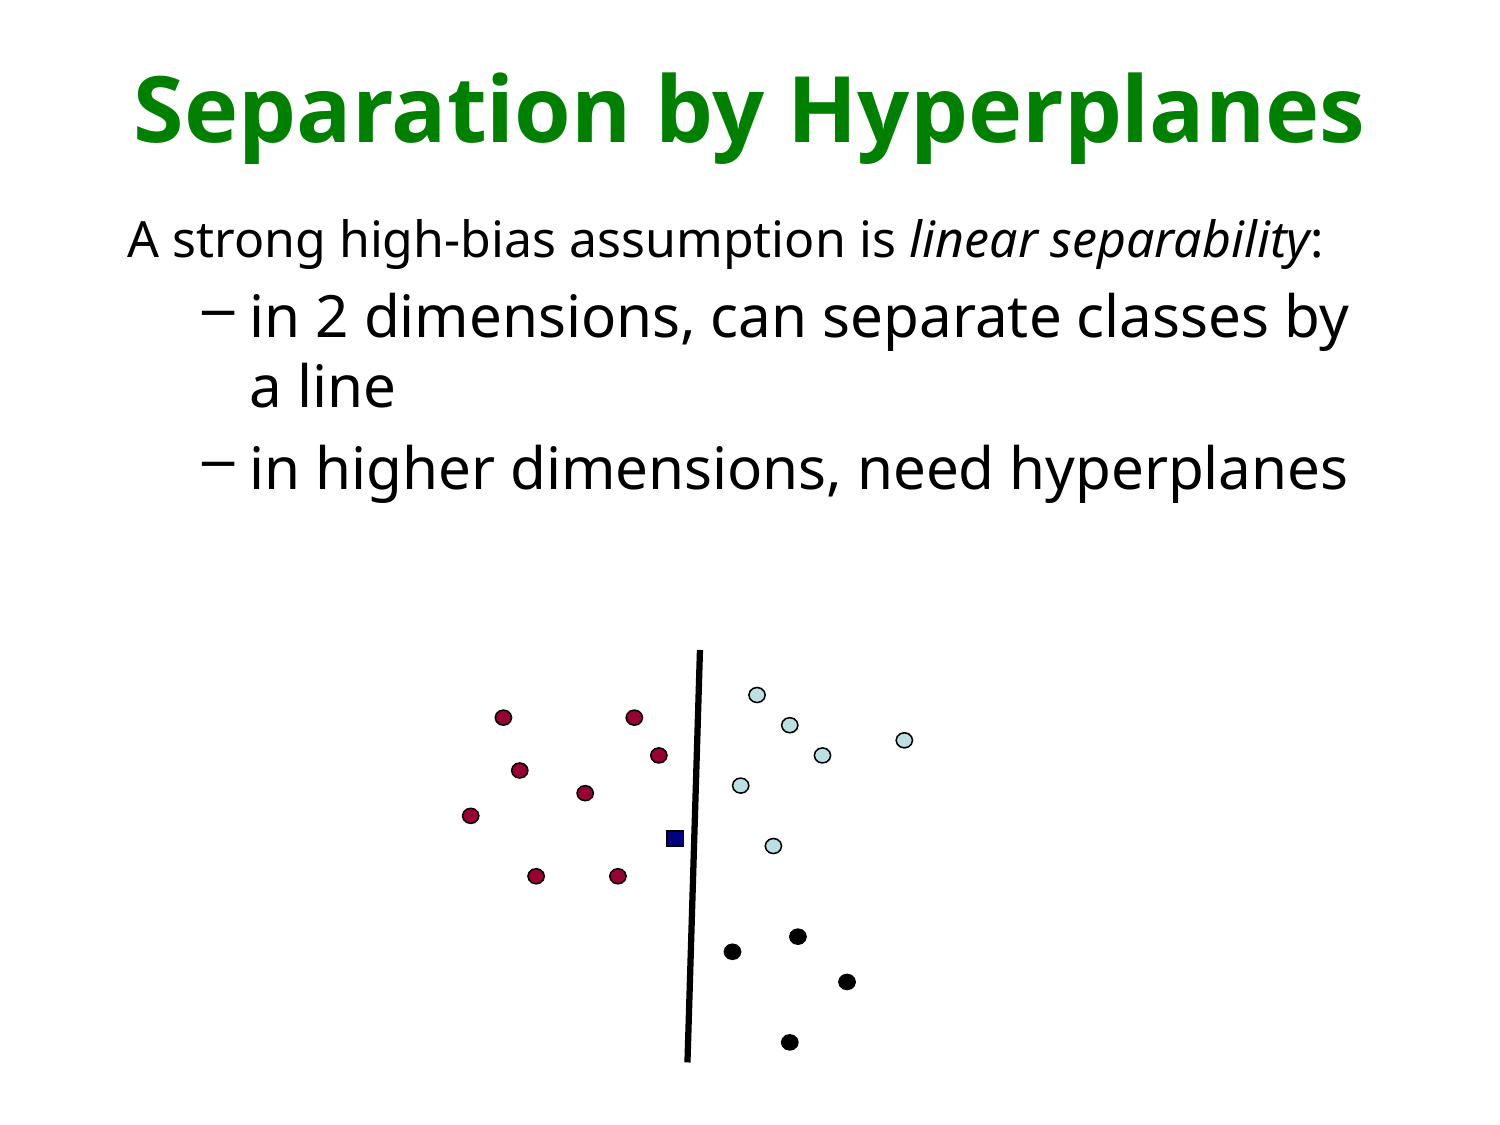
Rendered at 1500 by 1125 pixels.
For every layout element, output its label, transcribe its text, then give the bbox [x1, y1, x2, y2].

text_box [609, 868, 627, 884]
title Separation by Hyperplanes [74, 12, 1426, 201]
text_box [896, 732, 913, 748]
text_box [724, 944, 741, 960]
text_box [781, 717, 798, 733]
text_box [527, 868, 545, 884]
text_box [511, 762, 528, 779]
text_box [462, 808, 479, 824]
text_box [667, 830, 684, 846]
text_box [789, 929, 807, 945]
text_box [626, 710, 643, 726]
list A strong high-bias assumption is linear separability: in 2 dimensions, can separate classes by a line in higher dimensions, need hyperplanes [112, 199, 1388, 463]
text_box [748, 687, 766, 703]
text_box [781, 1034, 798, 1050]
text_box [577, 785, 594, 801]
text_box [838, 974, 856, 990]
text_box [732, 778, 749, 794]
text_box [814, 747, 831, 763]
text_box [495, 710, 512, 726]
text_box [765, 838, 782, 854]
text_box [650, 747, 668, 763]
